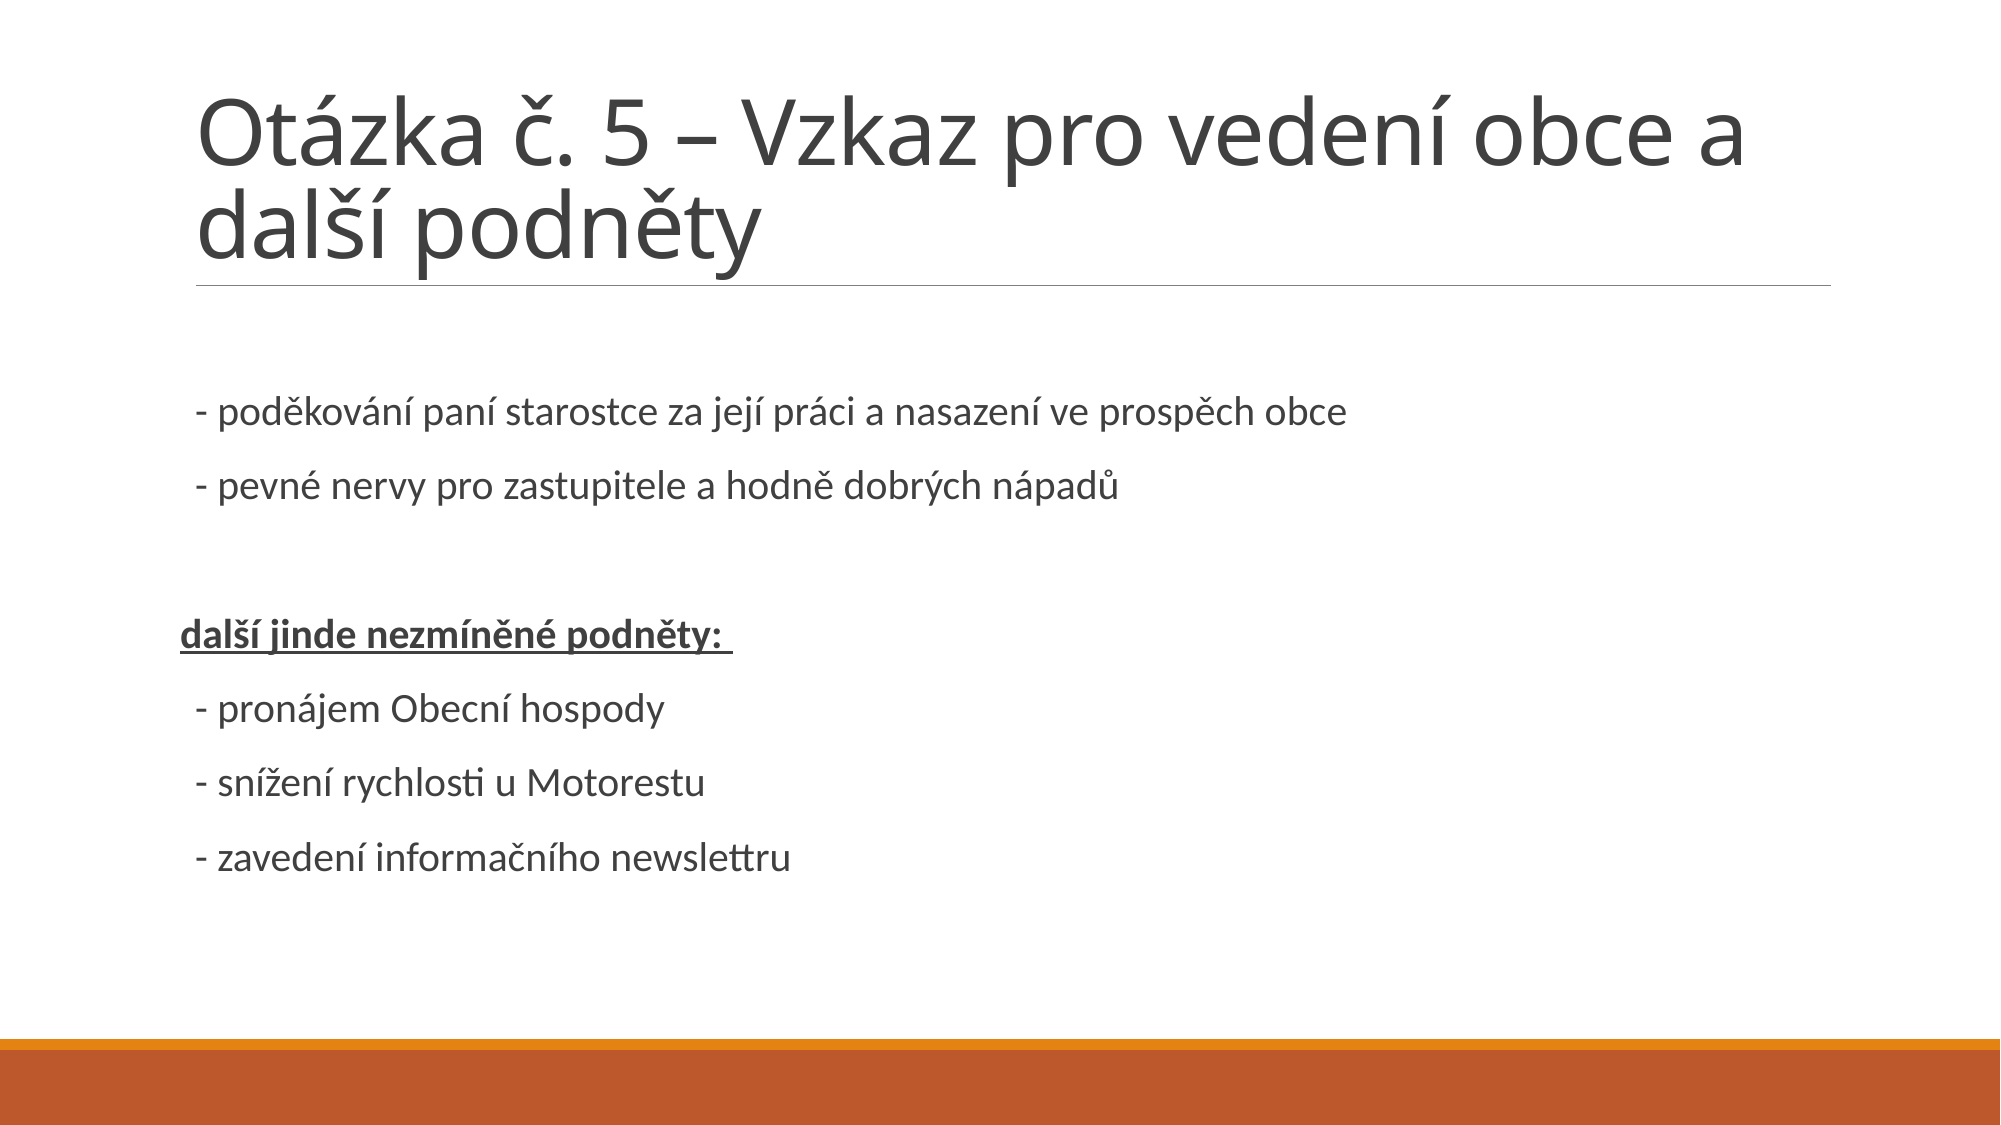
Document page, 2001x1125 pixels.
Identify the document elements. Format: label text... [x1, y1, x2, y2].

list - poděkování paní starostce za její práci a nasazení ve prospěch obce - pevné nervy pro zastupitele a hodně dobrých nápadů další jinde nezmíněné podněty: - pronájem Obecní hospody - snížení rychlosti u Motorestu - zavedení informačního newslettru [180, 302, 1830, 963]
title Otázka č. 5 – Vzkaz pro vedení obce a další podněty [180, 47, 1830, 285]
